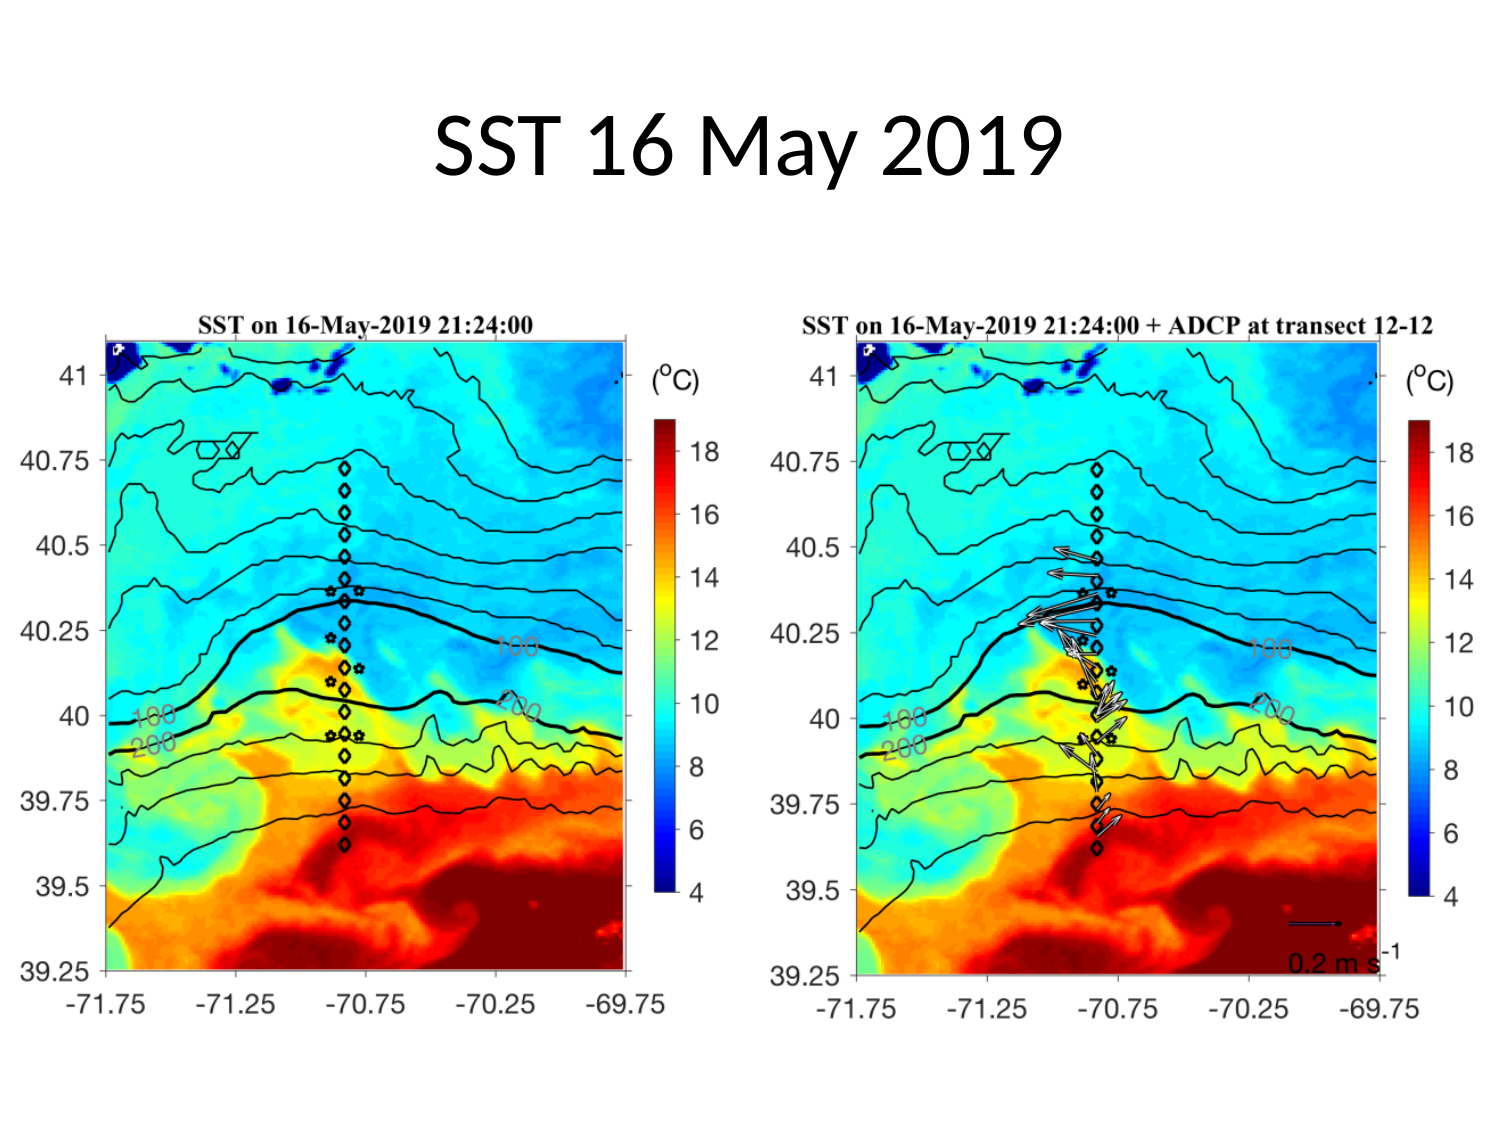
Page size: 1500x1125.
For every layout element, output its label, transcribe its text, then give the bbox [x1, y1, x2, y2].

picture [0, 262, 1500, 1054]
title SST 16 May 2019 [75, 45, 1425, 233]
